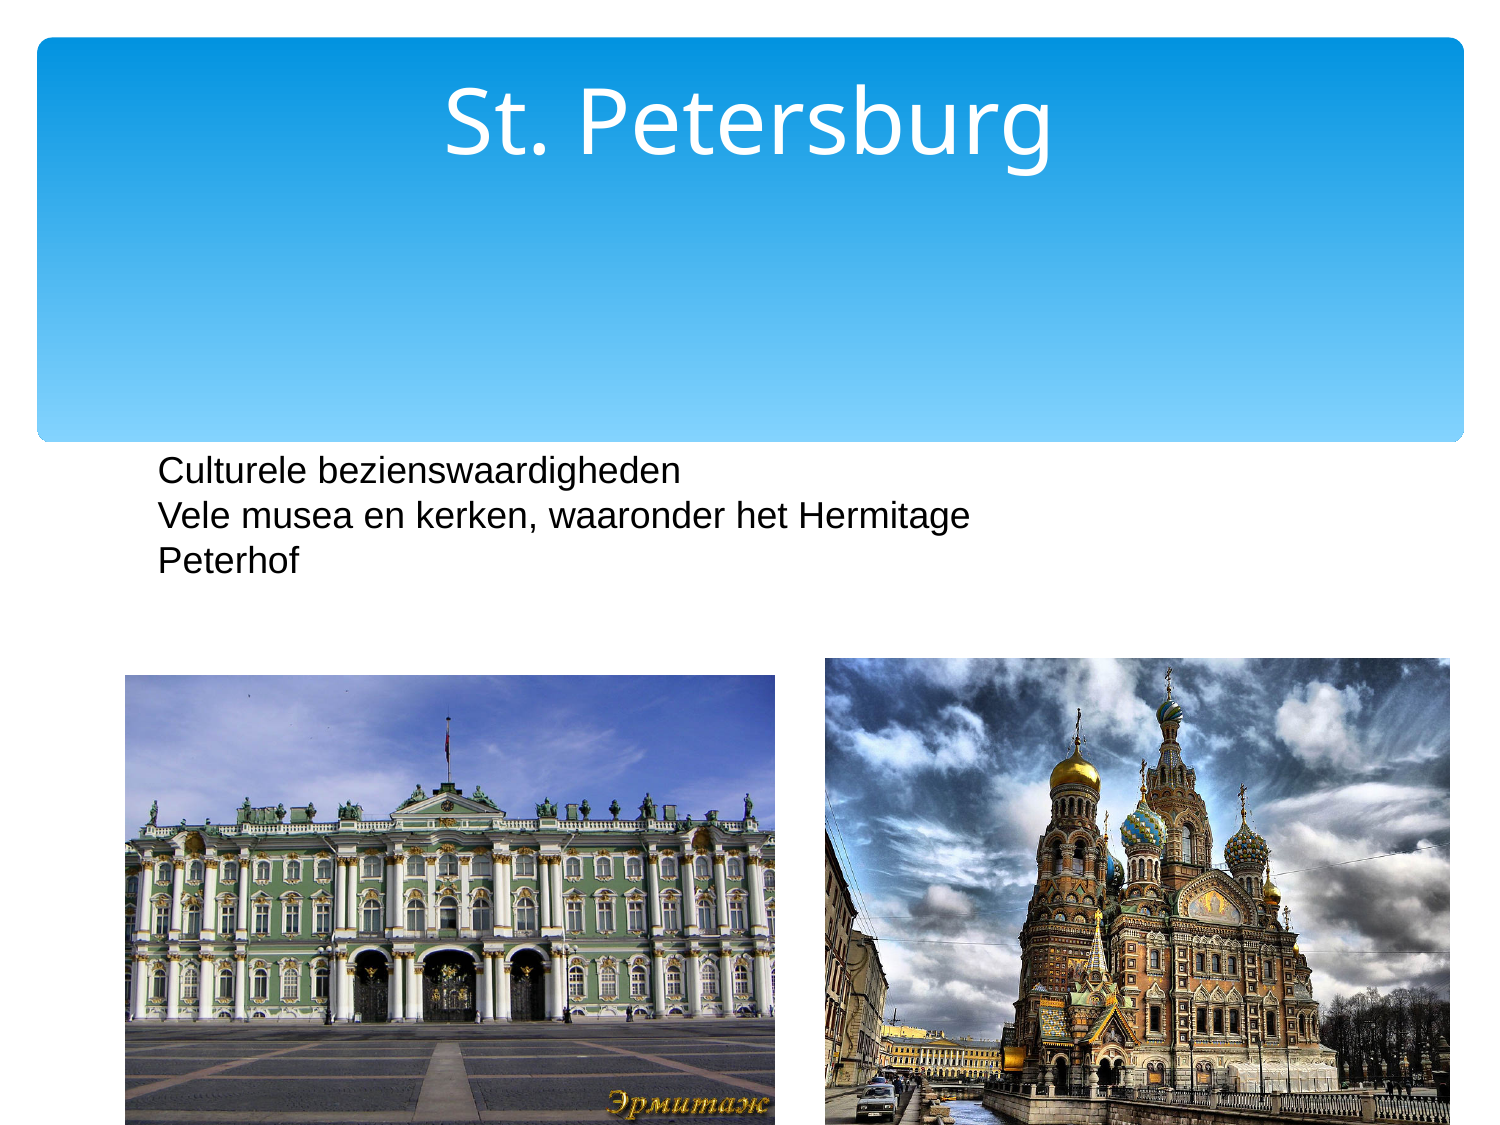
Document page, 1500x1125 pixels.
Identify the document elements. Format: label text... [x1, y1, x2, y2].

text_box St. Petersburg [75, 55, 1425, 261]
picture [824, 657, 1450, 1125]
text_box Culturele bezienswaardigheden Vele musea en kerken, waaronder het Hermitage Peterhof [142, 438, 1359, 1005]
picture [124, 675, 775, 1125]
